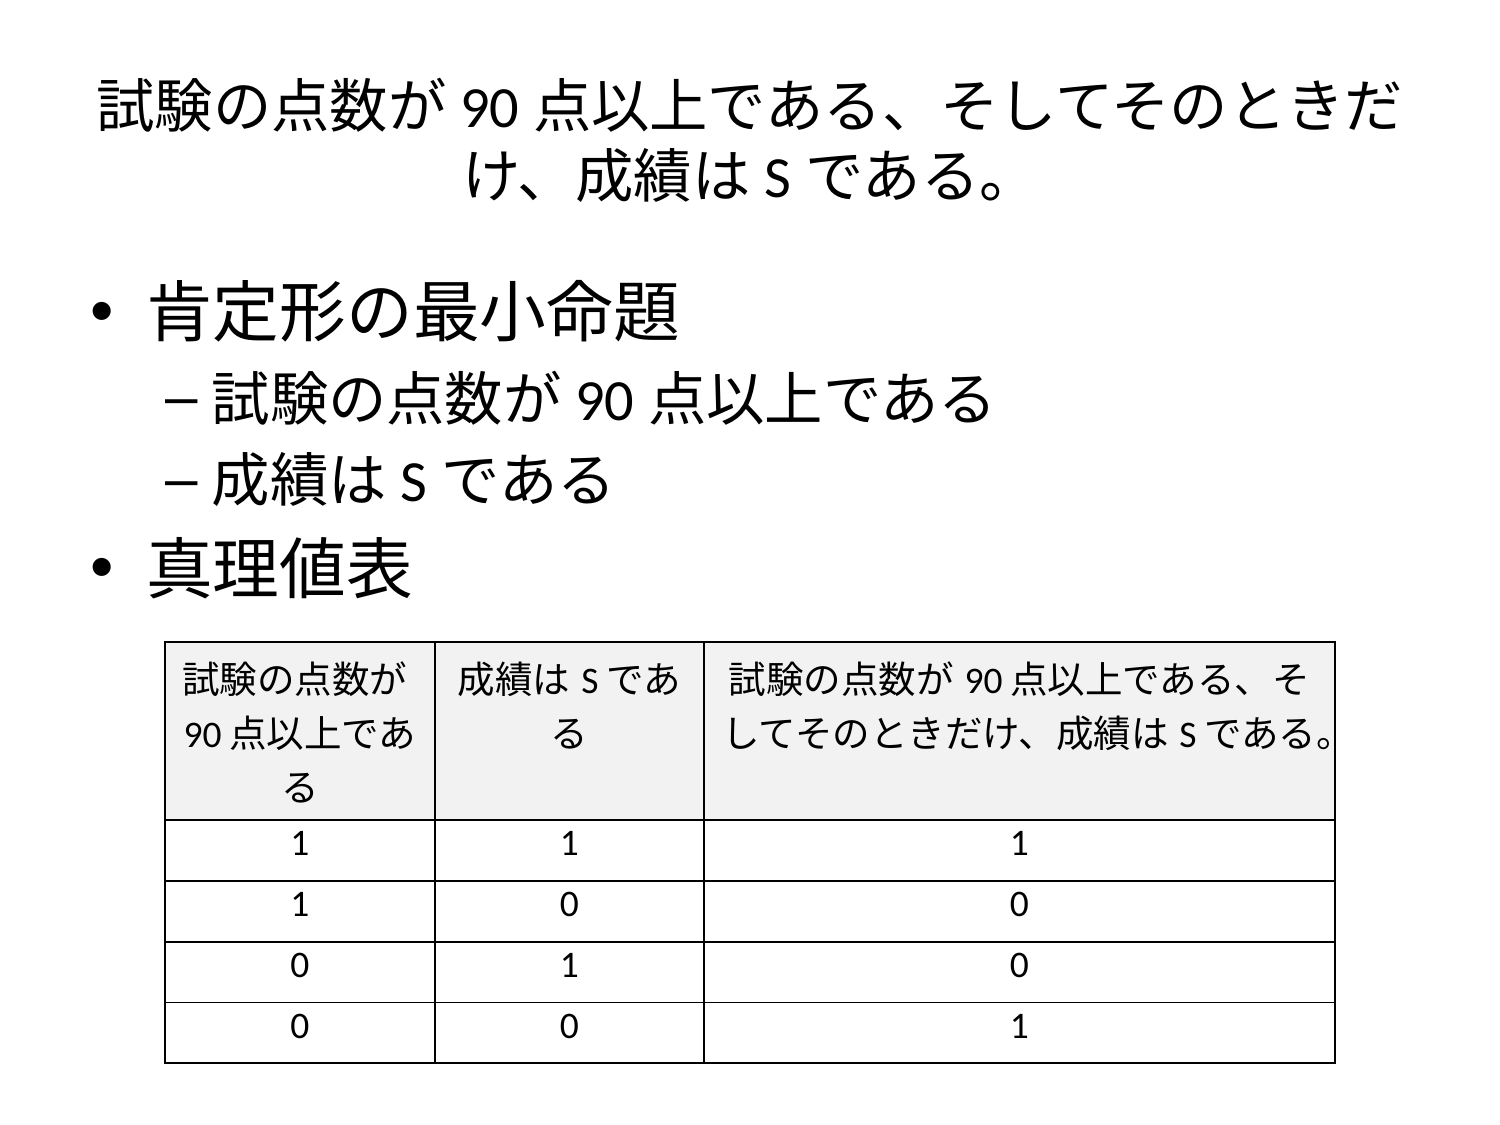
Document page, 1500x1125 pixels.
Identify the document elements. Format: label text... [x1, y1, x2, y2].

table_header 成績はSである [436, 643, 703, 819]
table_cell 1 [705, 1003, 1334, 1062]
title 試験の点数が90点以上である、そしてそのときだけ、成績はSである。 [75, 45, 1425, 233]
table_cell 0 [166, 1003, 434, 1062]
table_cell 1 [705, 821, 1334, 880]
table_header 試験の点数が90点以上である、そしてそのときだけ、成績はSである。 [705, 643, 1334, 819]
table_cell 1 [436, 821, 703, 880]
table_cell 0 [166, 943, 434, 1002]
table_cell 1 [166, 882, 434, 941]
table_header 試験の点数が90点以上である [166, 643, 434, 819]
table_cell 0 [705, 943, 1334, 1002]
table_cell 1 [166, 821, 434, 880]
list 肯定形の最小命題 試験の点数が90点以上である 成績はSである 真理値表 [75, 262, 1425, 1005]
table_cell 1 [436, 943, 703, 1002]
table_cell 0 [436, 1003, 703, 1062]
table_cell 0 [705, 882, 1334, 941]
table_cell 0 [436, 882, 703, 941]
